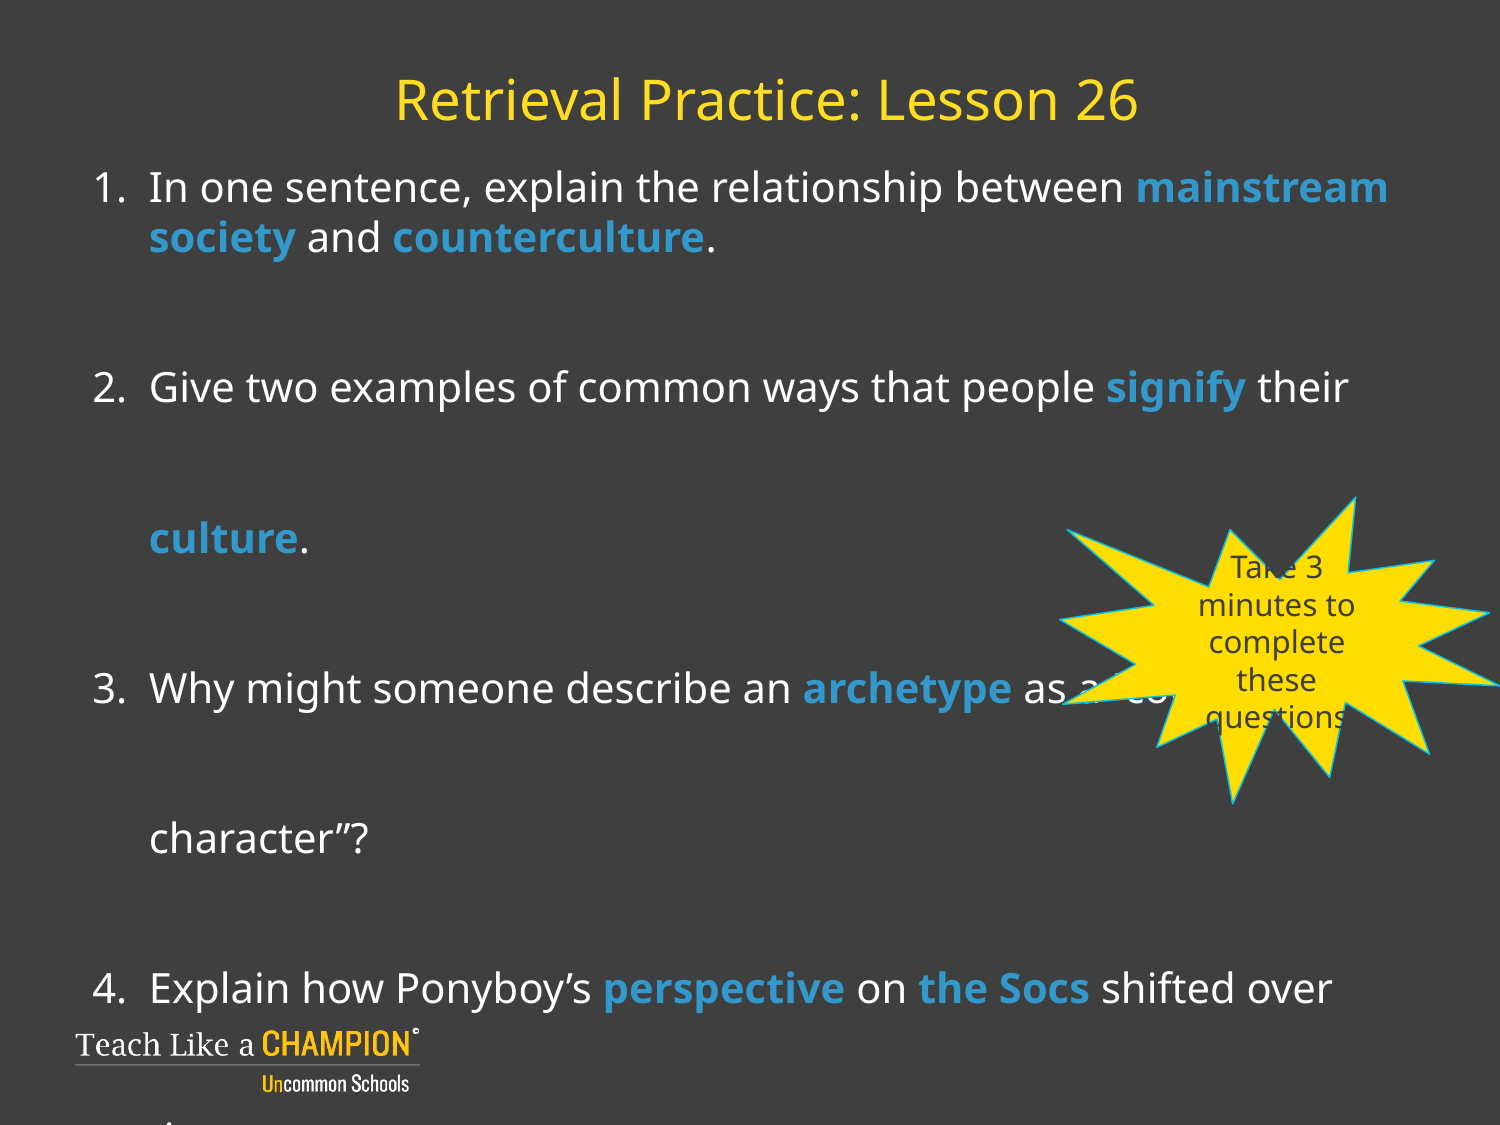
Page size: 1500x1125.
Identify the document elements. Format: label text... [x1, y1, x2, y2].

title Retrieval Practice: Lesson 26 [303, 29, 1232, 153]
text_box Take 3 minutes to complete these questions [1059, 497, 1500, 804]
text_box In one sentence, explain the relationship between mainstream society and counterculture. Give two examples of common ways that people signify their culture. Why might someone describe an archetype as a “cookie-cutter character”? Explain how Ponyboy’s perspective on the Socs shifted over time. What is one thing that made Cherry Valance different from most Socs? [77, 153, 1458, 1125]
picture [72, 1024, 77, 1095]
